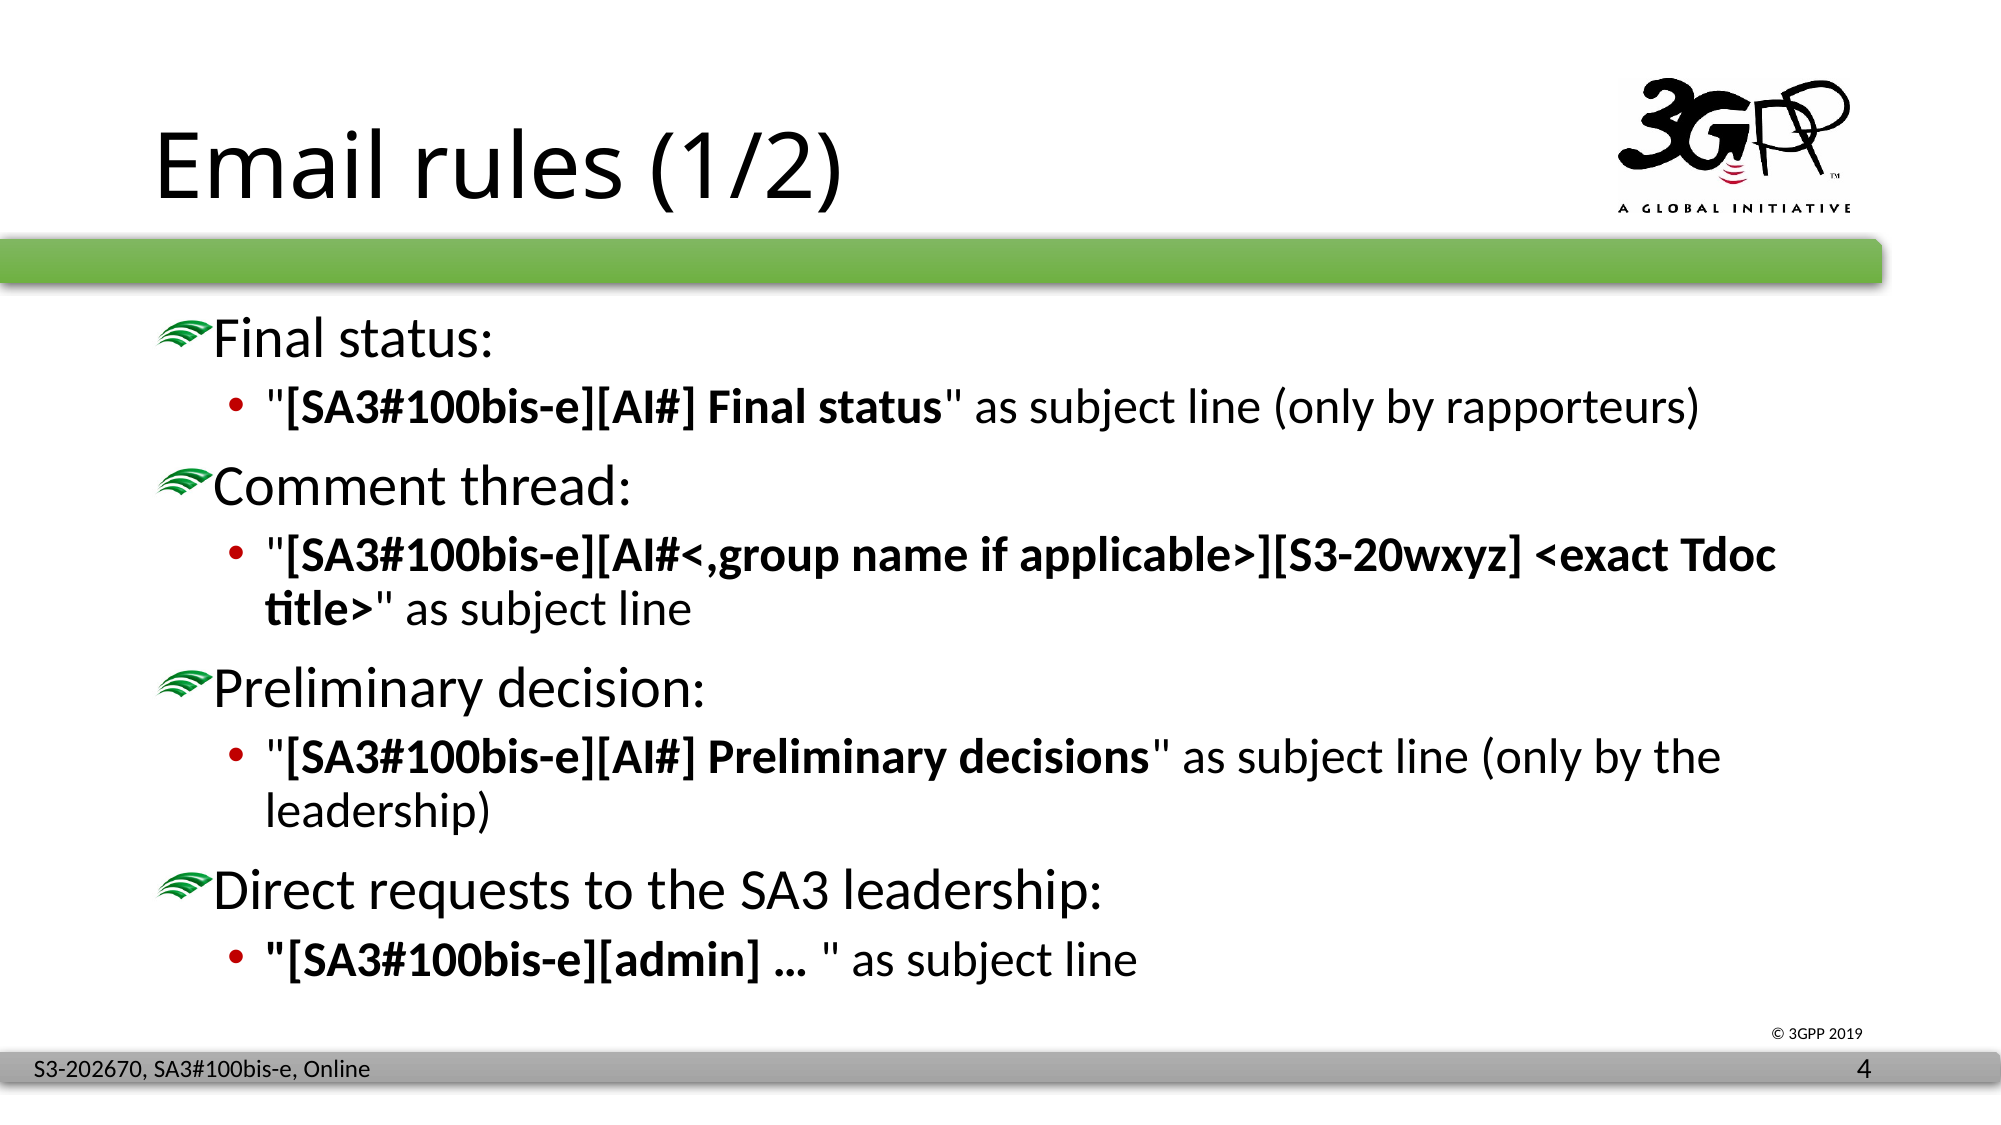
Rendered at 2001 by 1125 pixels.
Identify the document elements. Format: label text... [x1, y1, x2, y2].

title Email rules (1/2) [137, 59, 1863, 278]
picture [152, 664, 215, 706]
picture [152, 462, 215, 504]
picture [152, 866, 215, 908]
picture [152, 314, 215, 356]
list Final status: "[SA3#100bis-e][AI#] Final status" as subject line (only by rapporteurs) Comment thread: "[SA3#100bis-e][AI#<,group name if applicable>][S3-20wxyz] <exact Tdoc title>" as subject line Preliminary decision: "[SA3#100bis-e][AI#] Preliminary decisions" as subject line (only by the leadership) Direct requests to the SA3 leadership: "[SA3#100bis-e][admin] … " as subject line [137, 299, 1863, 1014]
